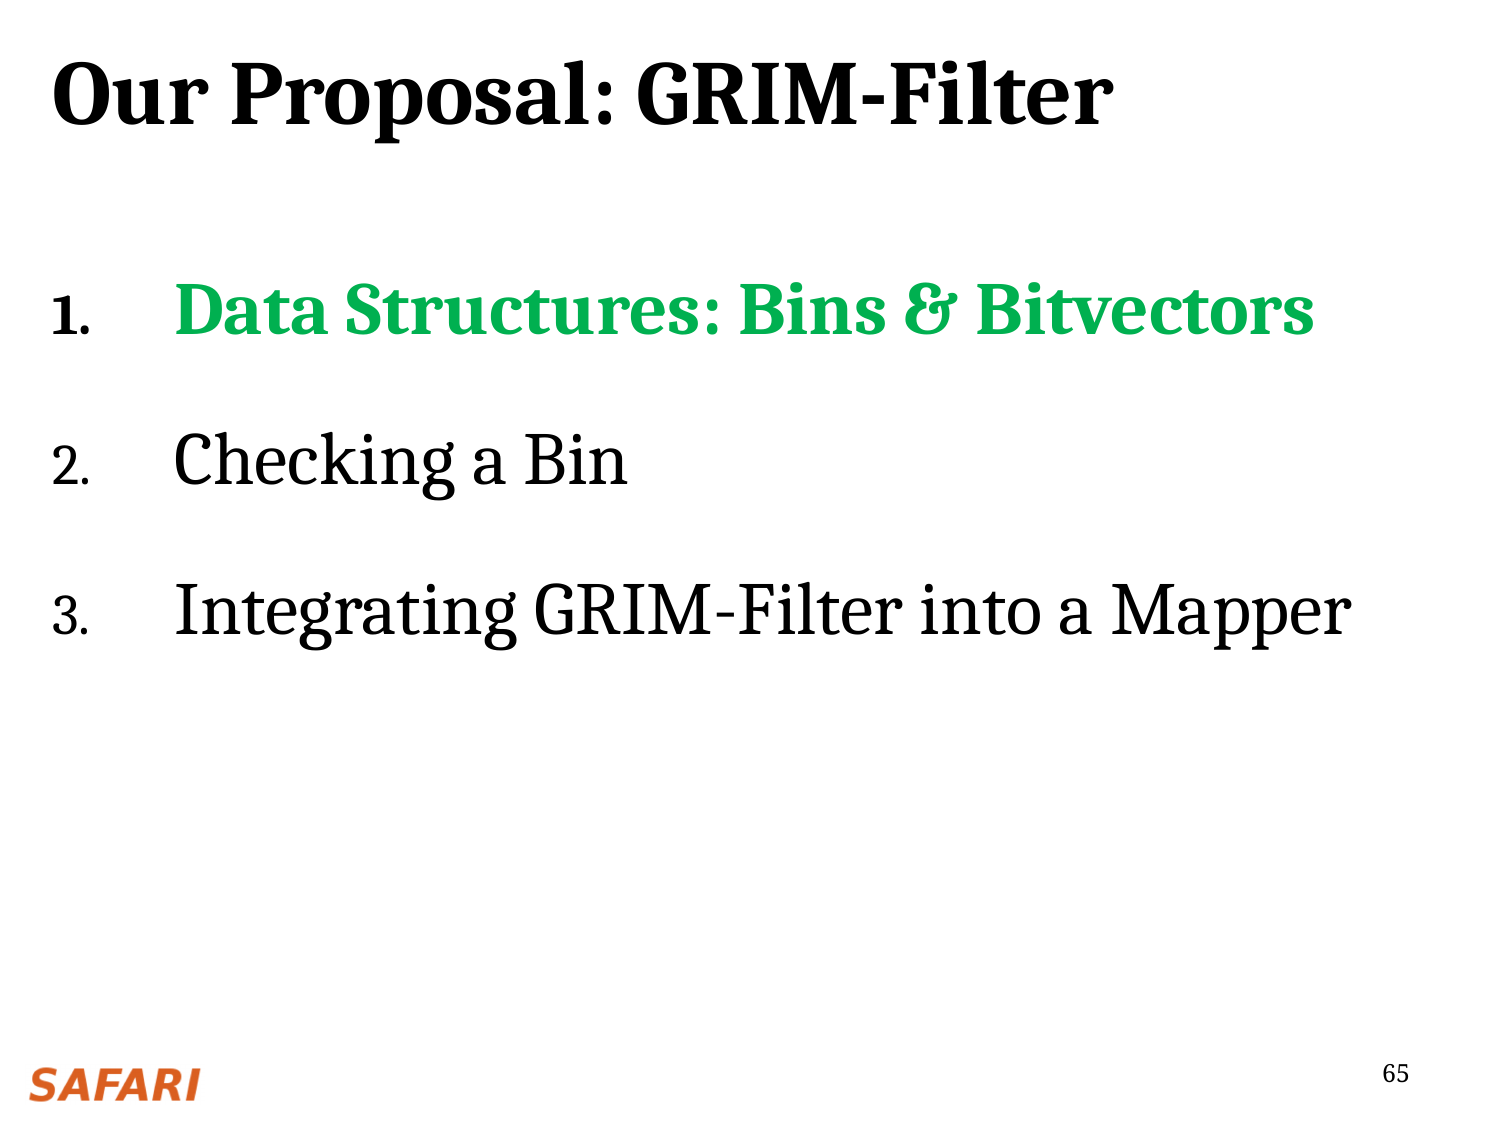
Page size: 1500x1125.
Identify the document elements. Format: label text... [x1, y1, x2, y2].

picture [25, 1064, 205, 1105]
slide_number 65 [1074, 1023, 1426, 1100]
title Our Proposal: GRIM-Filter [37, 24, 1451, 201]
list Data Structures: Bins & Bitvectors Checking a Bin Integrating GRIM-Filter into a Mapper [37, 206, 1451, 1051]
